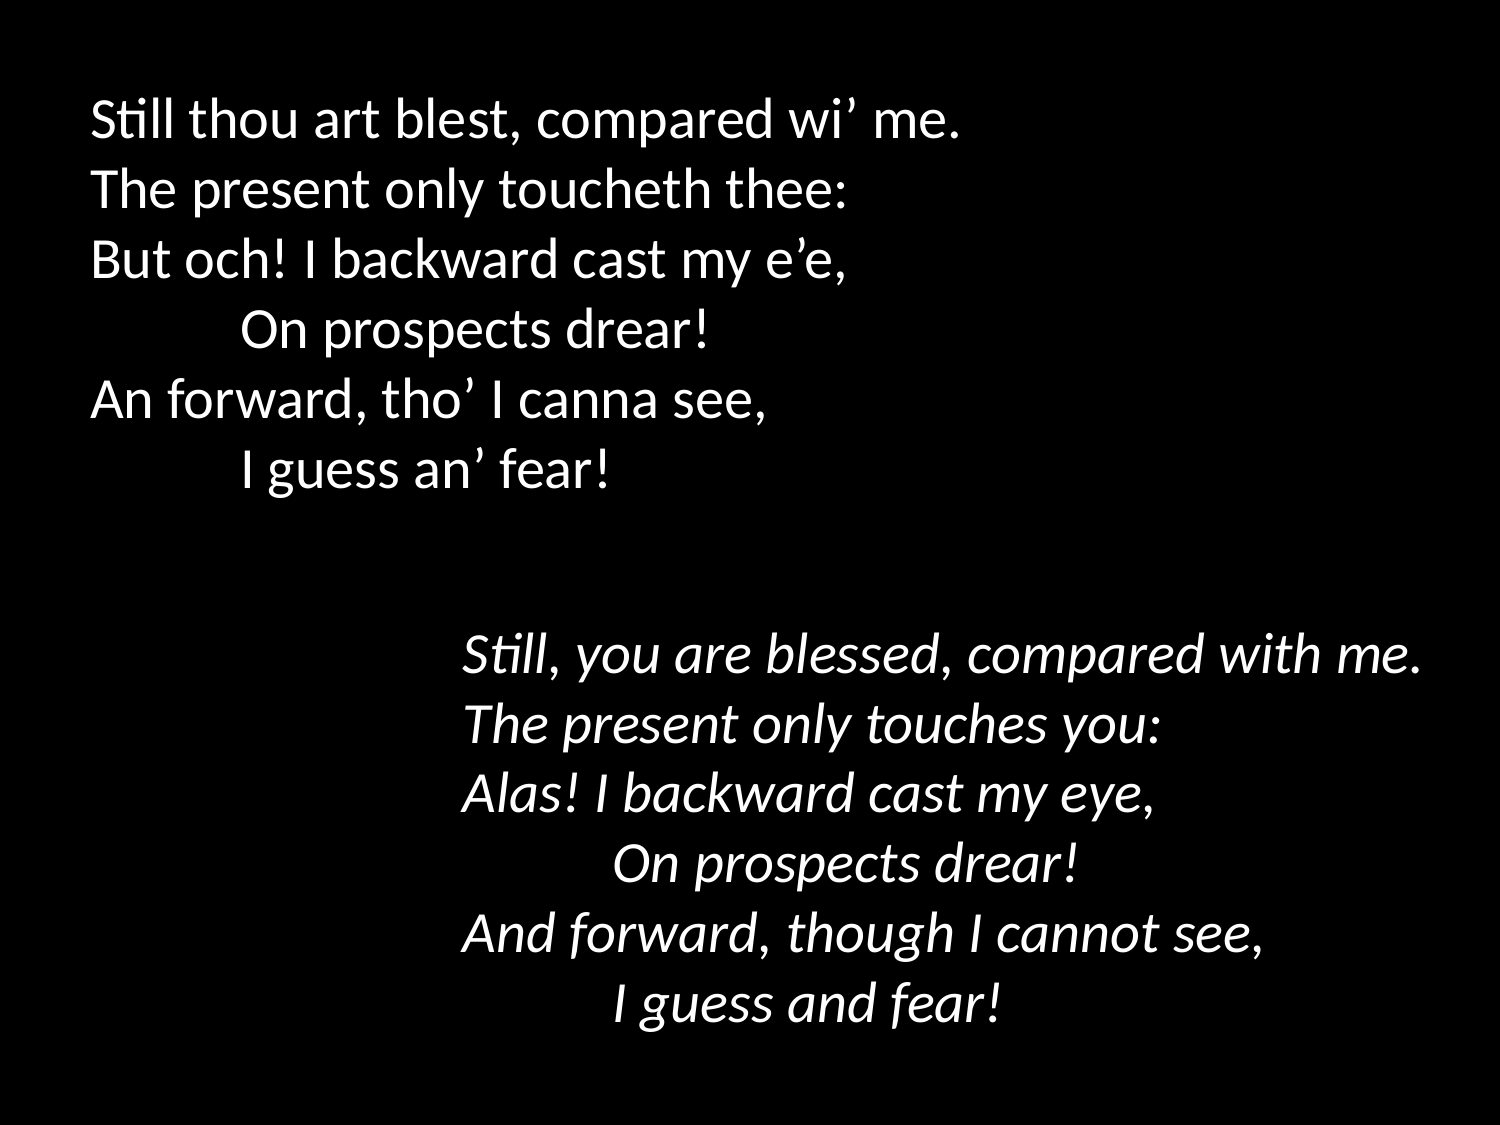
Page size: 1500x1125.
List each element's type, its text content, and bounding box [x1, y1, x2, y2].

text_box Still, you are blessed, compared with me. The present only touches you: Alas! I backward cast my eye, On prospects drear! And forward, though I cannot see, I guess and fear! [448, 607, 1454, 1042]
text_box Still thou art blest, compared wi’ me. The present only toucheth thee: But och! I backward cast my e’e, On prospects drear! An forward, tho’ I canna see, I guess an’ fear! [75, 72, 1376, 508]
